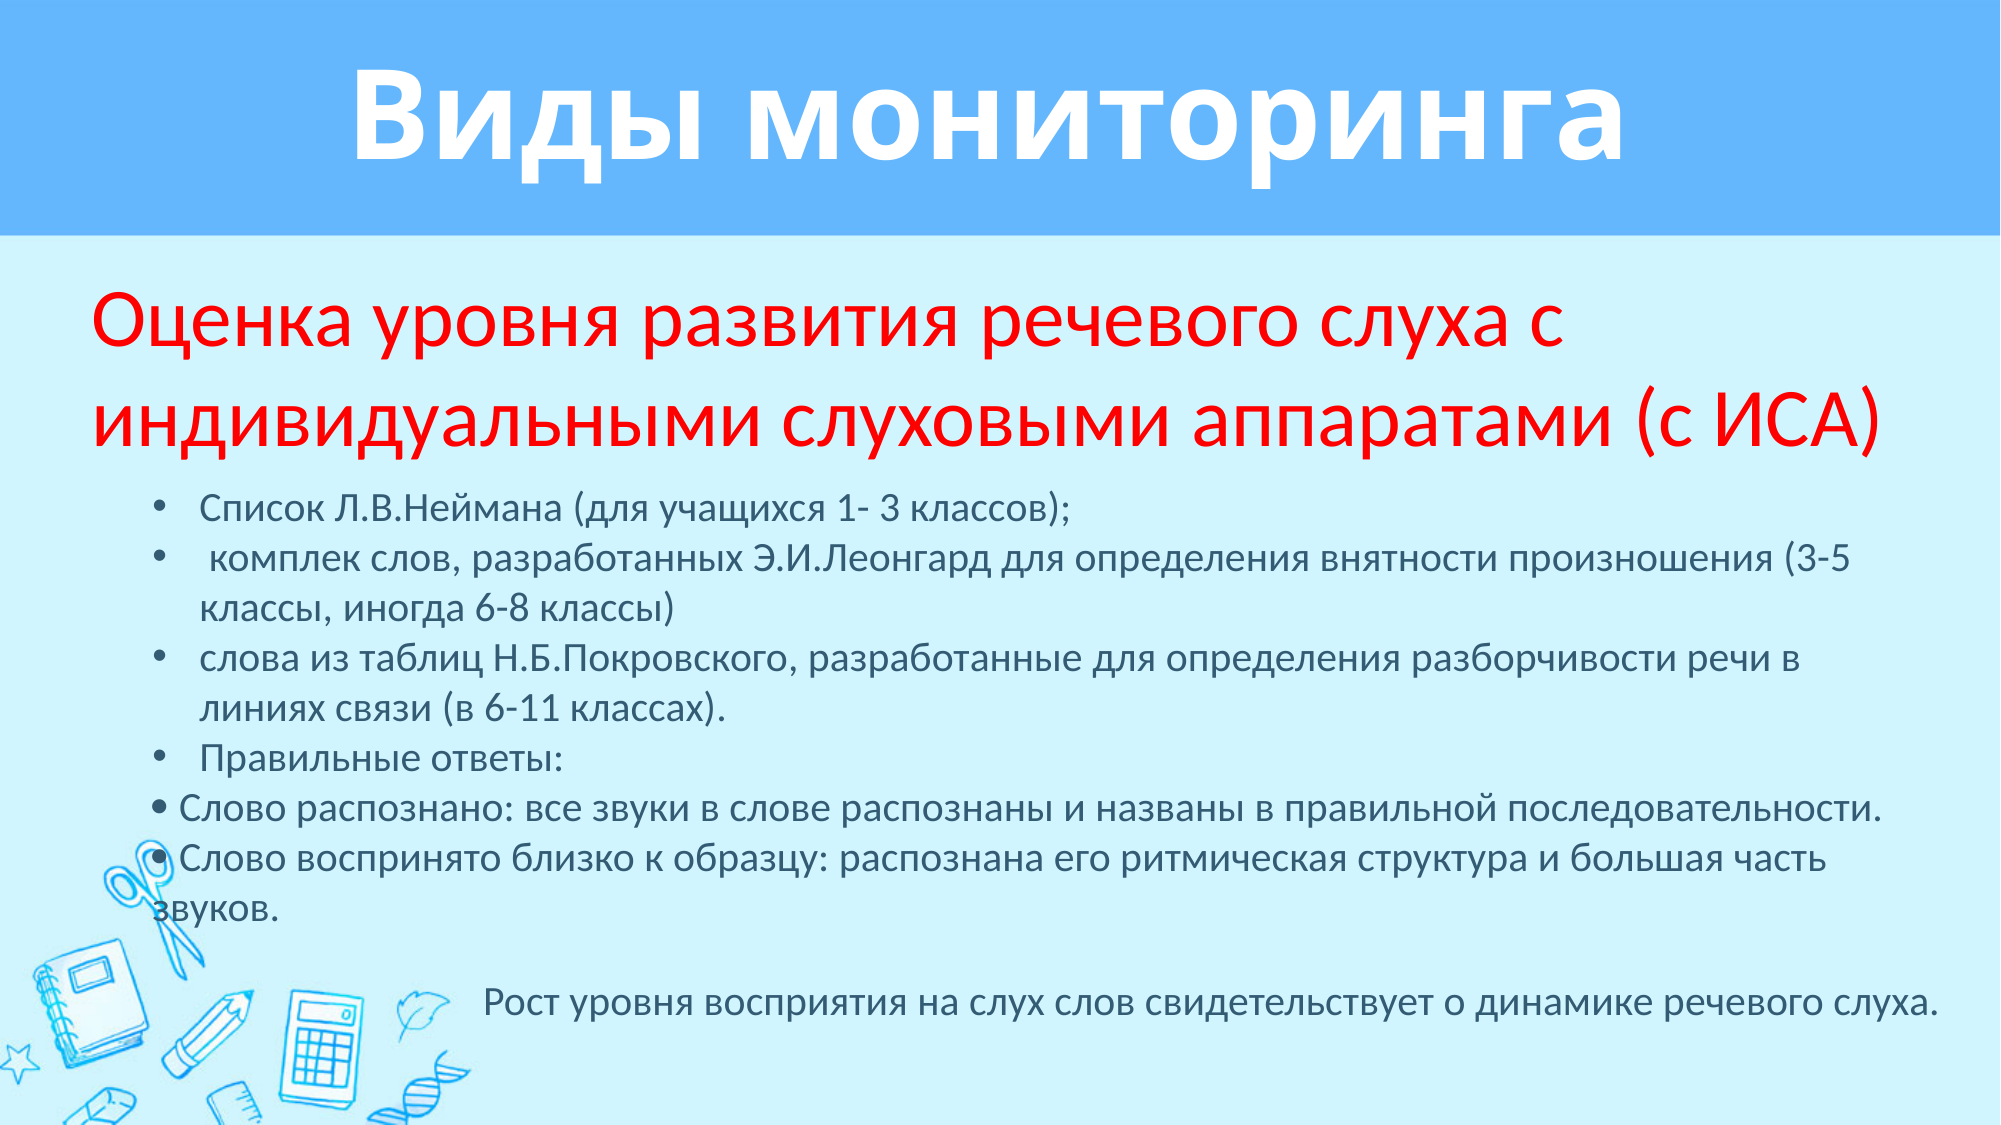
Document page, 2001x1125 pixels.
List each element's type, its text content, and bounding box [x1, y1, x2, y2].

text_box Оценка уровня развития речевого слуха с индивидуальными слуховыми аппаратами (с ИСА) [76, 255, 1908, 470]
text_box Список Л.В.Неймана (для учащихся 1- 3 классов); комплек слов, разработанных Э.И.Леонгард для определения внятности произношения (3-5 классы, иногда 6-8 классы) слова из таблиц Н.Б.Покровского, разработанные для определения разборчивости речи в линиях связи (в 6-11 классах). Правильные ответы:  Слово распознано: все звуки в слове распознаны и названы в правильной последовательности.  Слово воспринято близко к образцу: распознана его ритмическая структура и большая часть звуков. [137, 472, 1922, 938]
title Виды мониторинга [125, 10, 1851, 228]
picture [0, 0, 2001, 1125]
text_box Рост уровня восприятия на слух слов свидетельствует о динамике речевого слуха. [468, 963, 1957, 1032]
